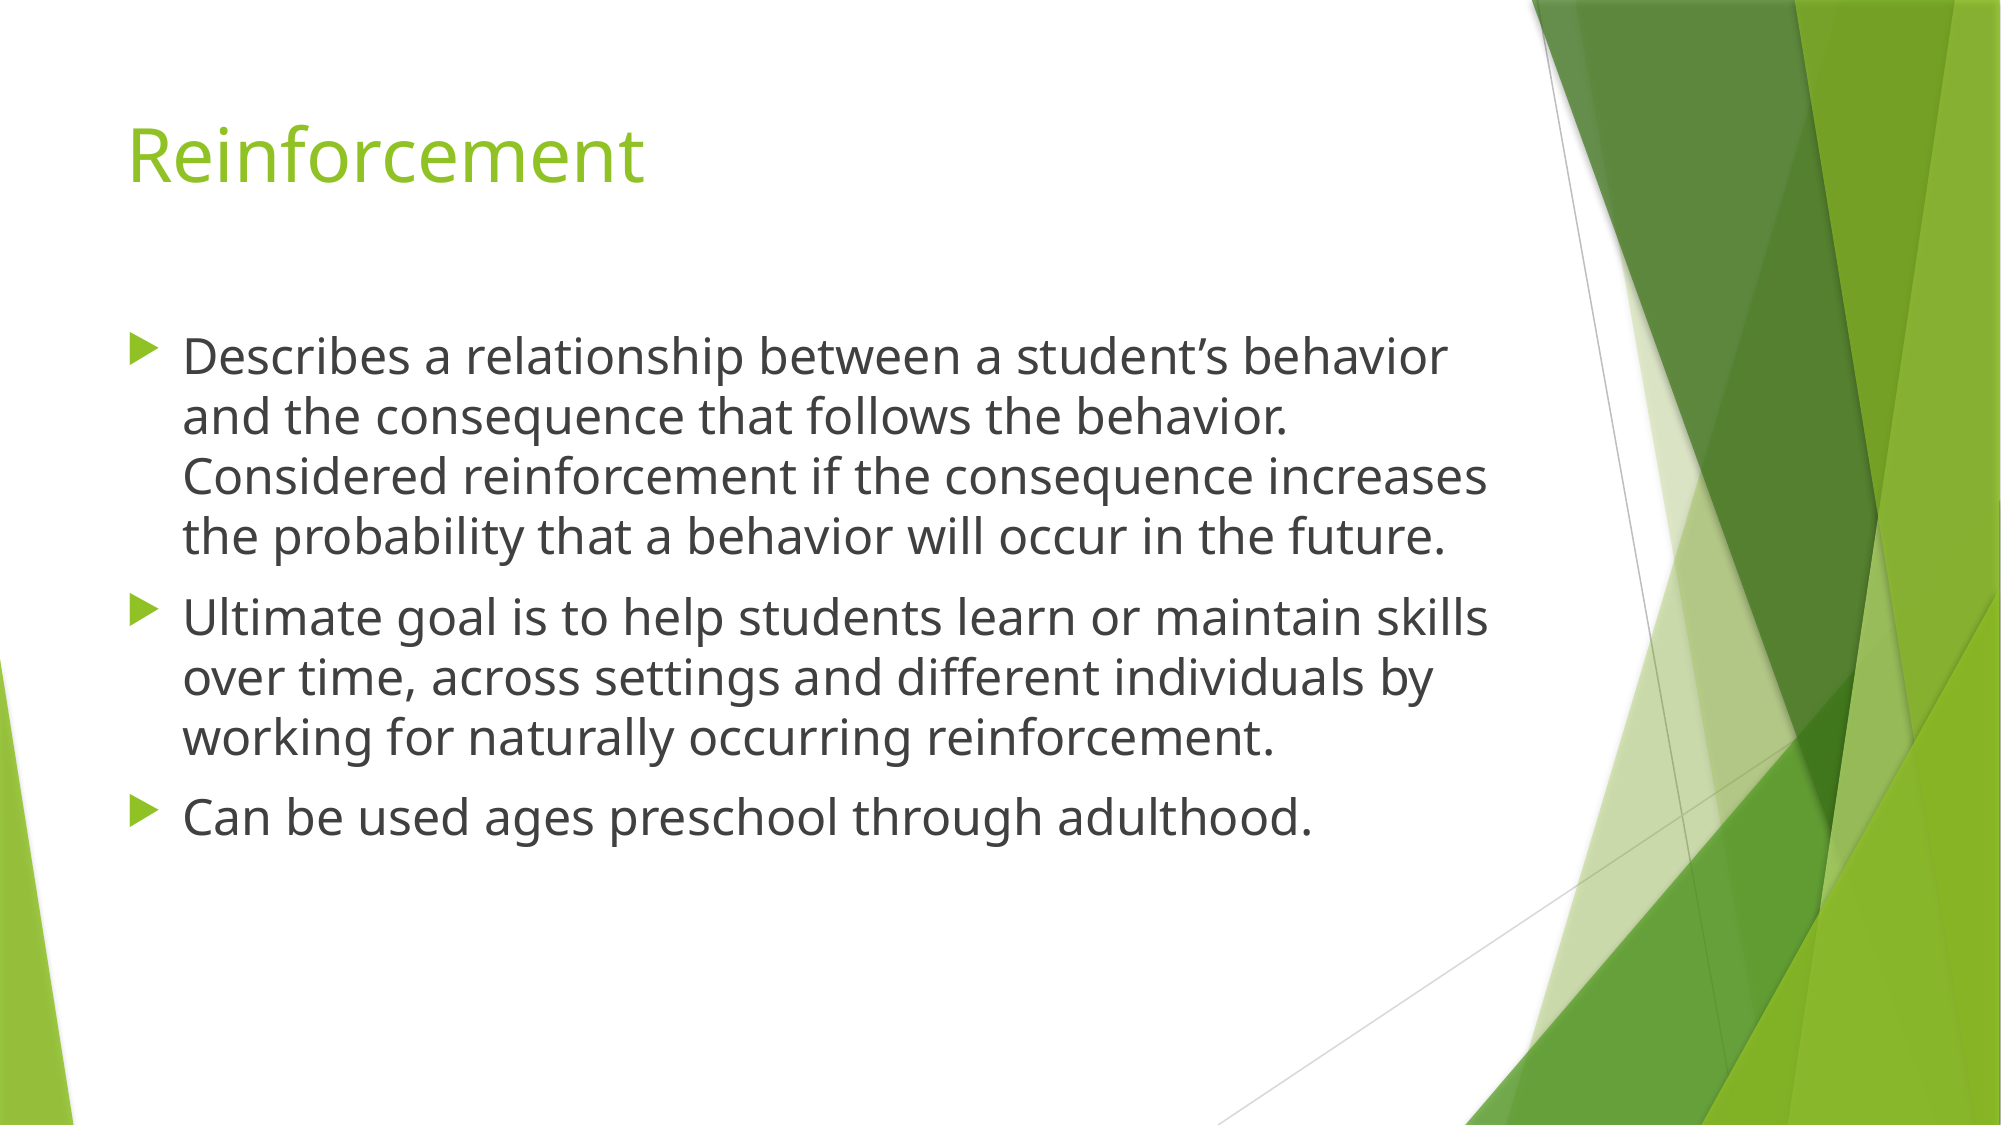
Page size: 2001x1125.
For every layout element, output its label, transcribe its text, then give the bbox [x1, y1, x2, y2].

list Describes a relationship between a student’s behavior and the consequence that follows the behavior. Considered reinforcement if the consequence increases the probability that a behavior will occur in the future. Ultimate goal is to help students learn or maintain skills over time, across settings and different individuals by working for naturally occurring reinforcement. Can be used ages preschool through adulthood. [111, 316, 1522, 991]
title Reinforcement [111, 99, 1522, 316]
